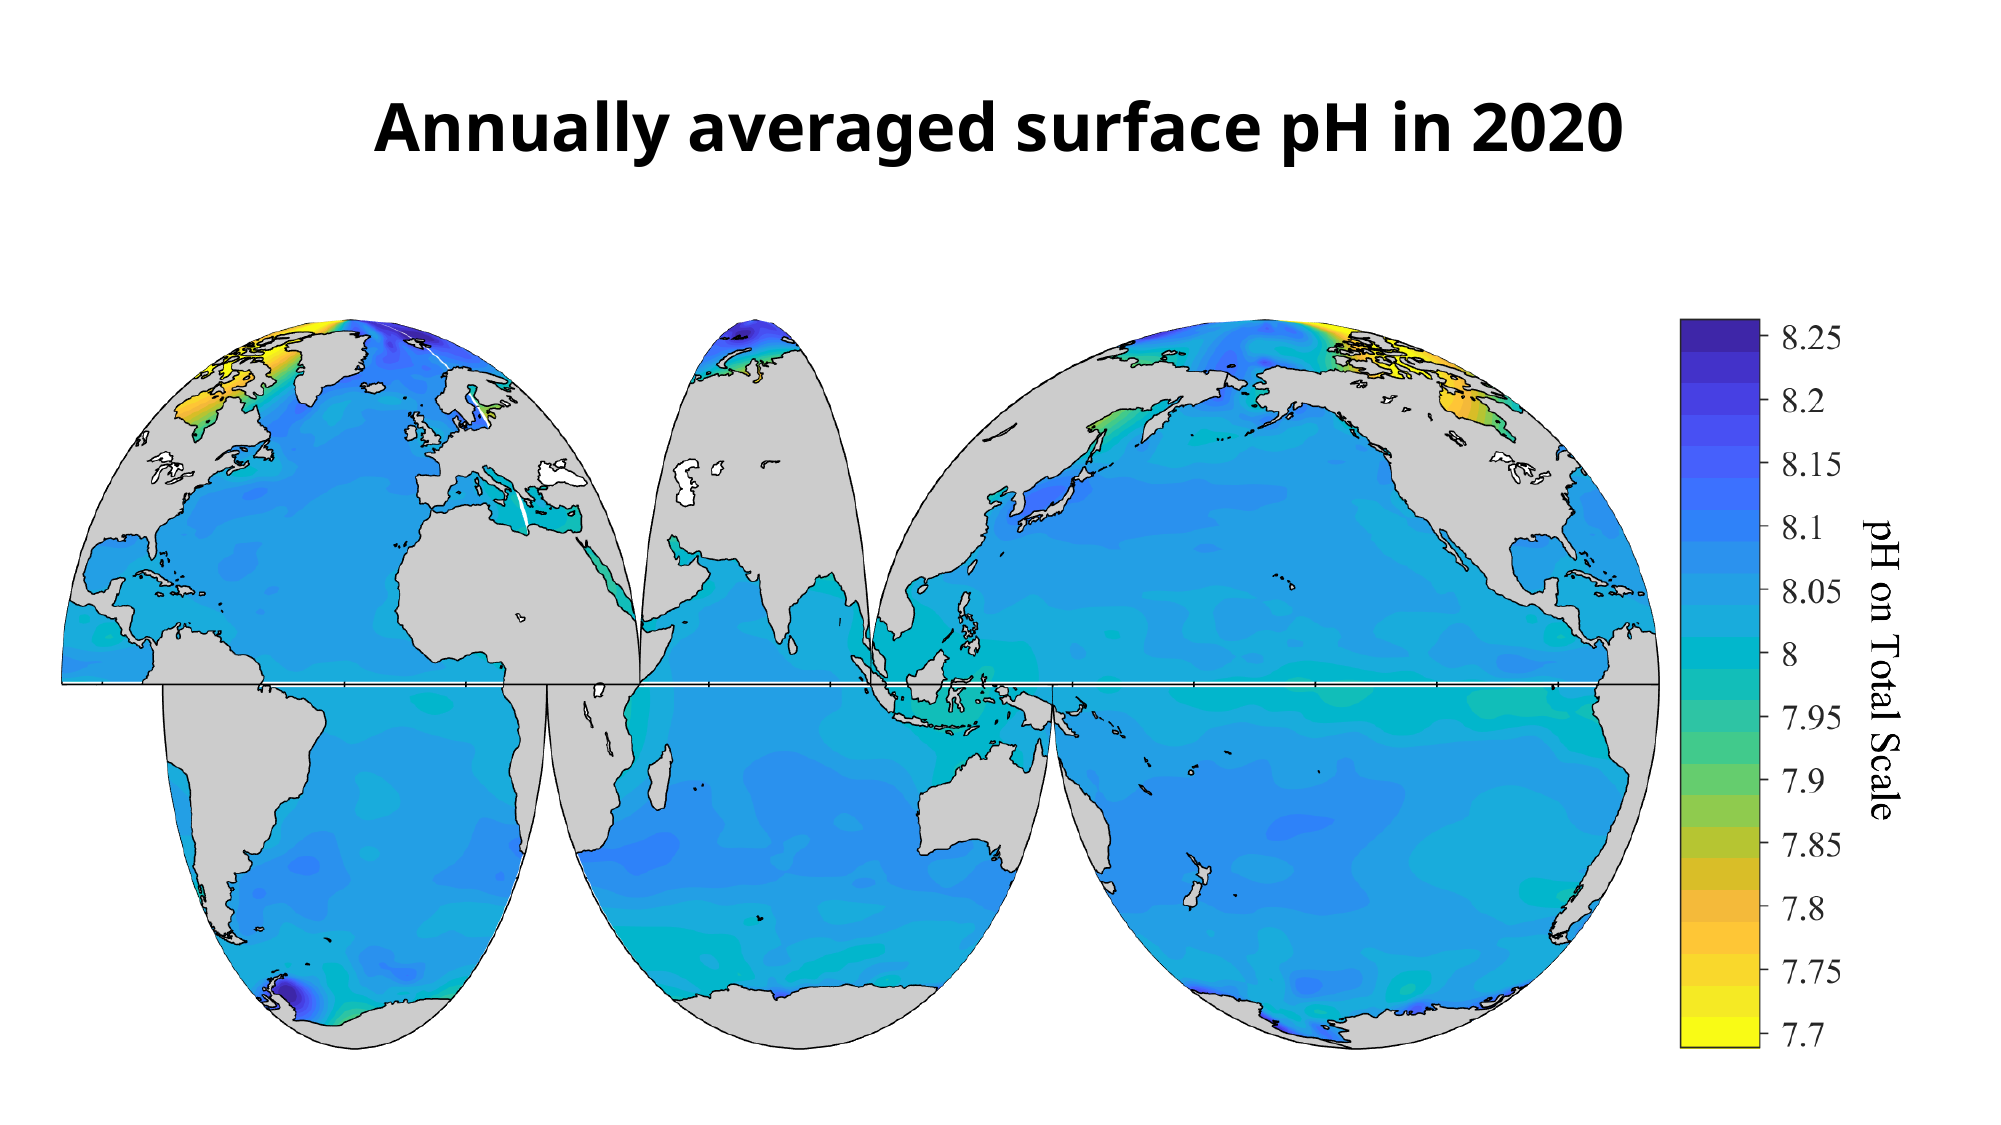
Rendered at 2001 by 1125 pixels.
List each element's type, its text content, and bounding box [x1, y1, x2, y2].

picture [0, 234, 2000, 1124]
title Annually averaged surface pH in 2020 [137, 48, 1863, 211]
